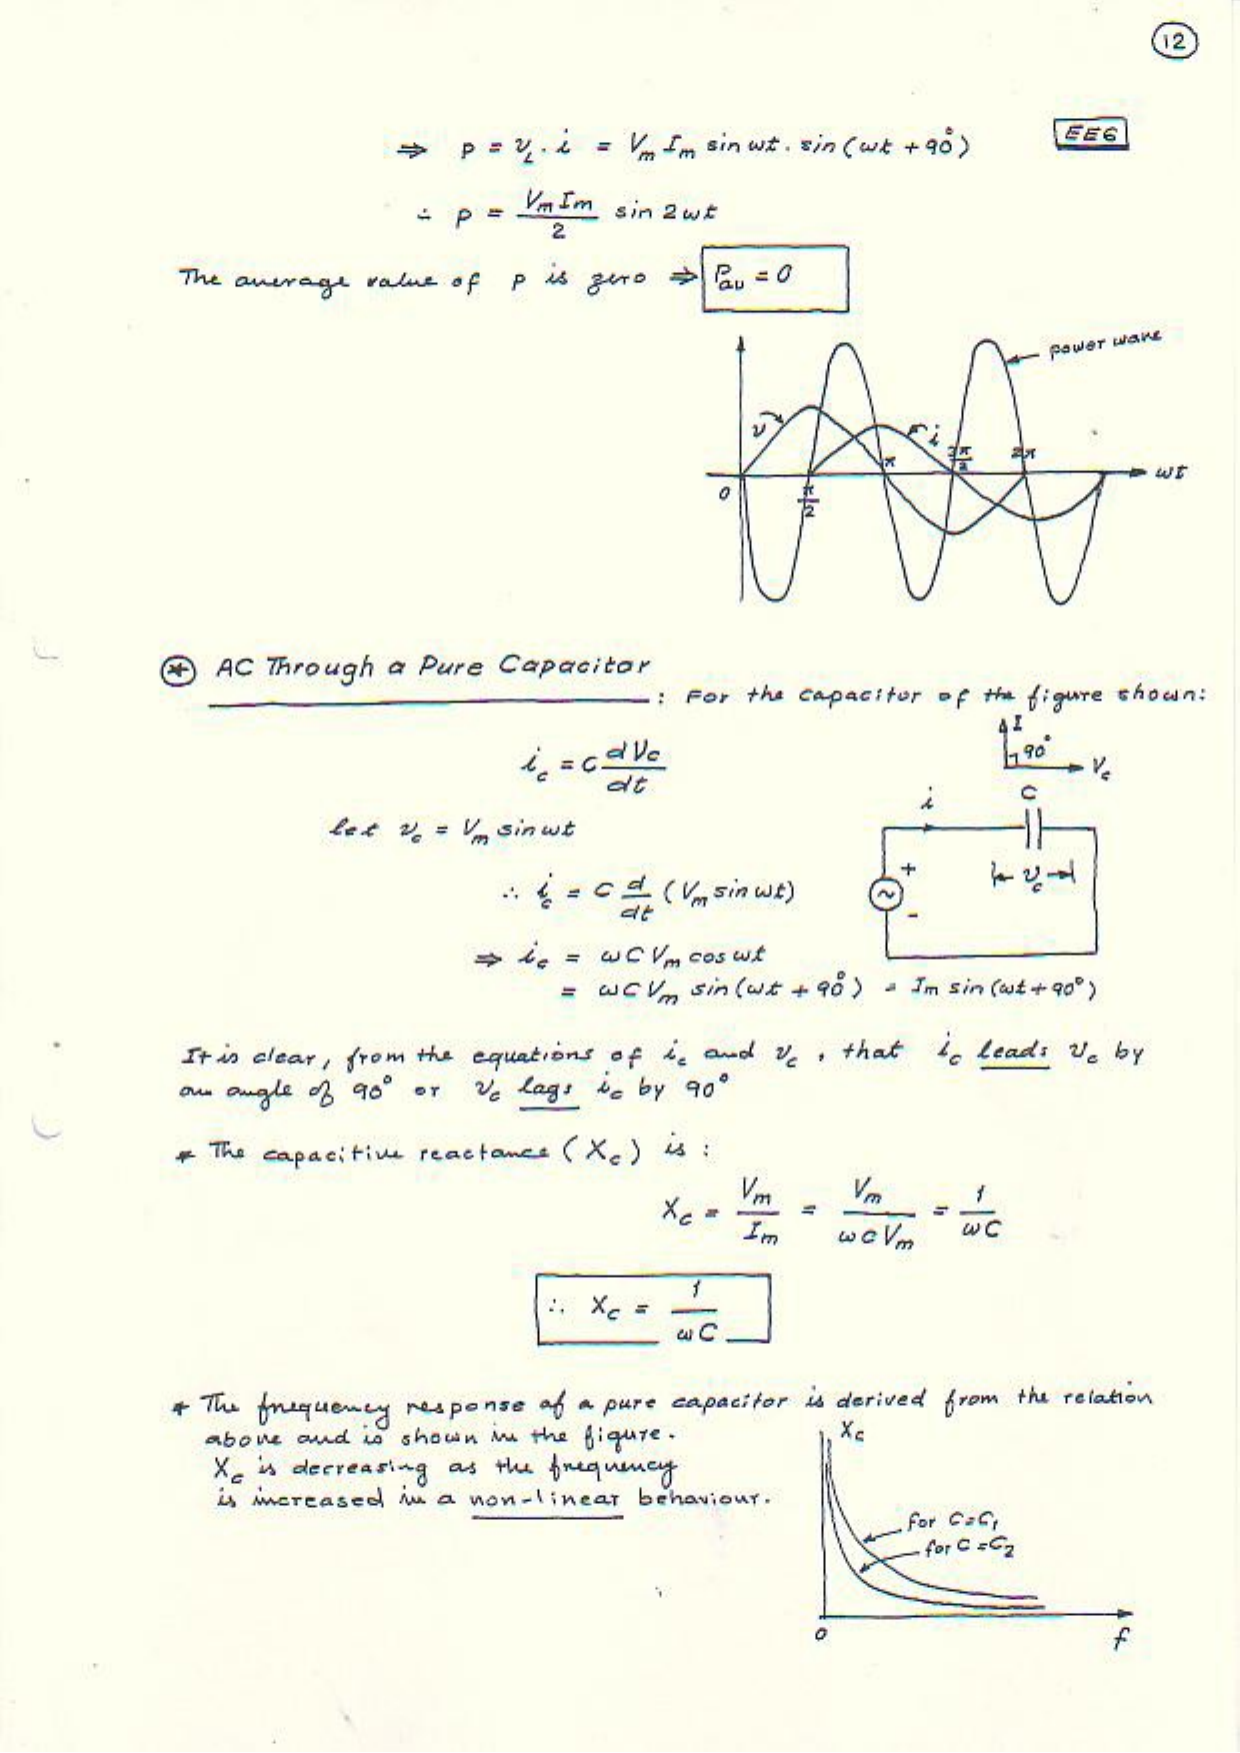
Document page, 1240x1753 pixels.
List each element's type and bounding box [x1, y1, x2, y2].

text_box [0, 0, 1240, 1752]
